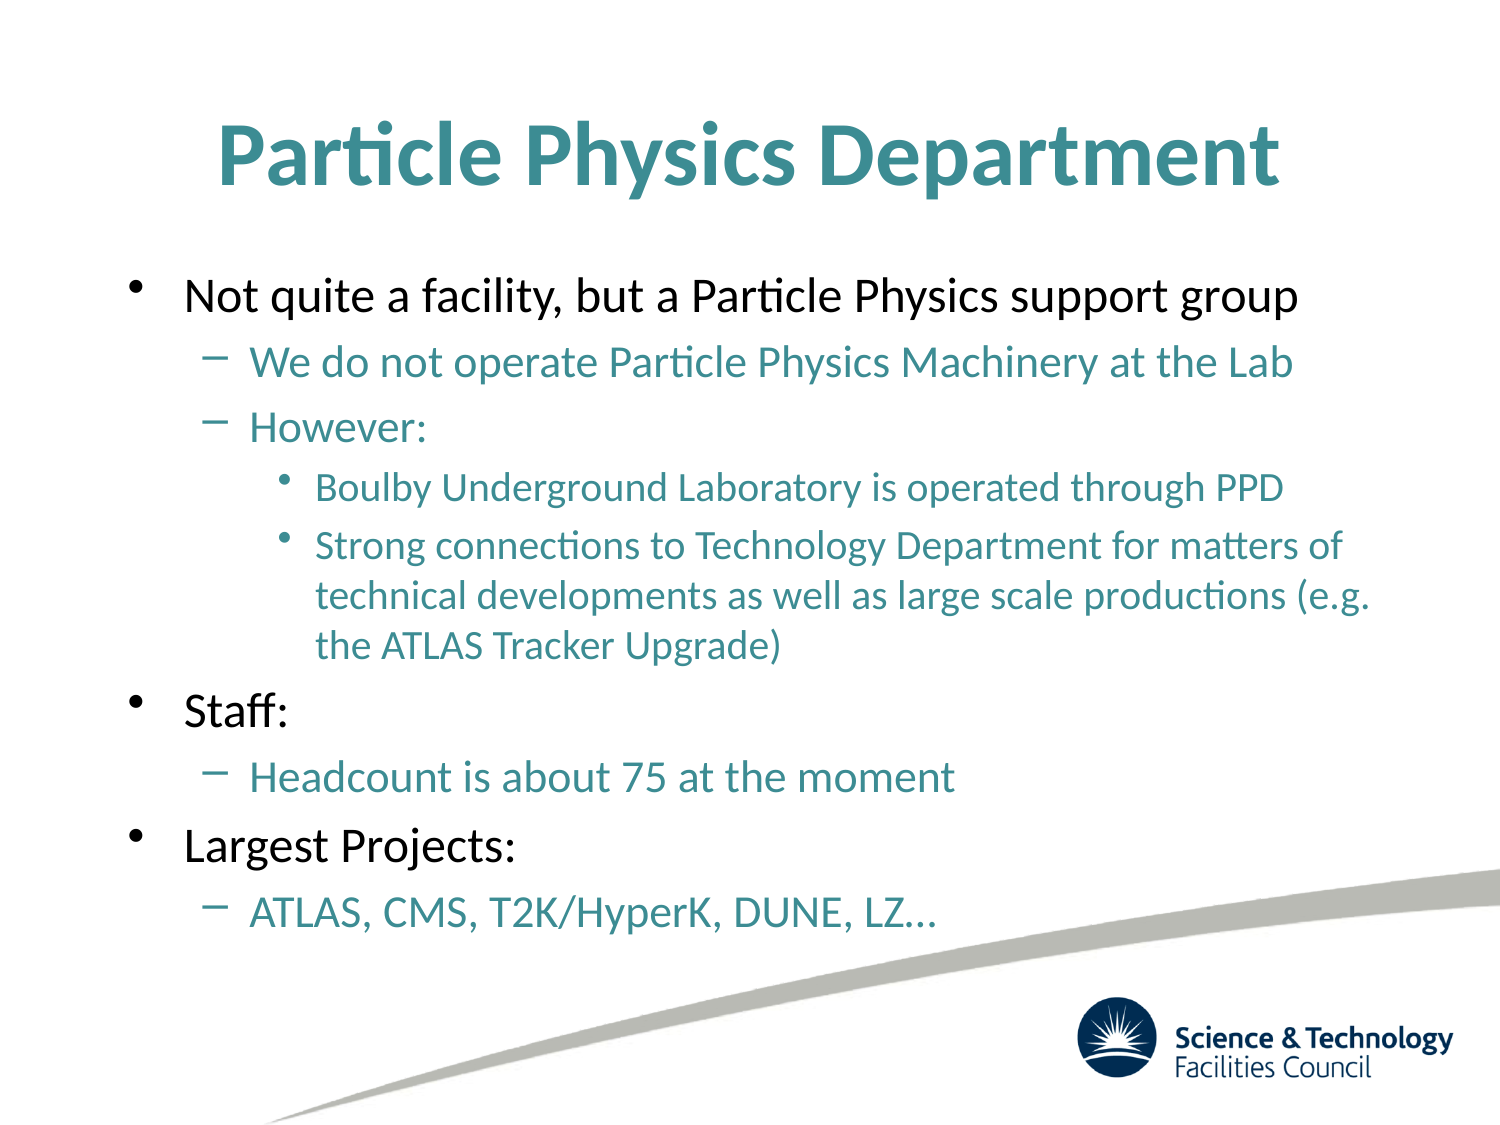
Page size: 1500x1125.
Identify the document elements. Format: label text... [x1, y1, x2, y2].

picture [256, 868, 1500, 1125]
list Not quite a facility, but a Particle Physics support group We do not operate Particle Physics Machinery at the Lab However: Boulby Underground Laboratory is operated through PPD Strong connections to Technology Department for matters of technical developments as well as large scale productions (e.g. the ATLAS Tracker Upgrade) Staff: Headcount is about 75 at the moment Largest Projects: ATLAS, CMS, T2K/HyperK, DUNE, LZ… [112, 255, 1388, 879]
title Particle Physics Department [0, 54, 1500, 243]
